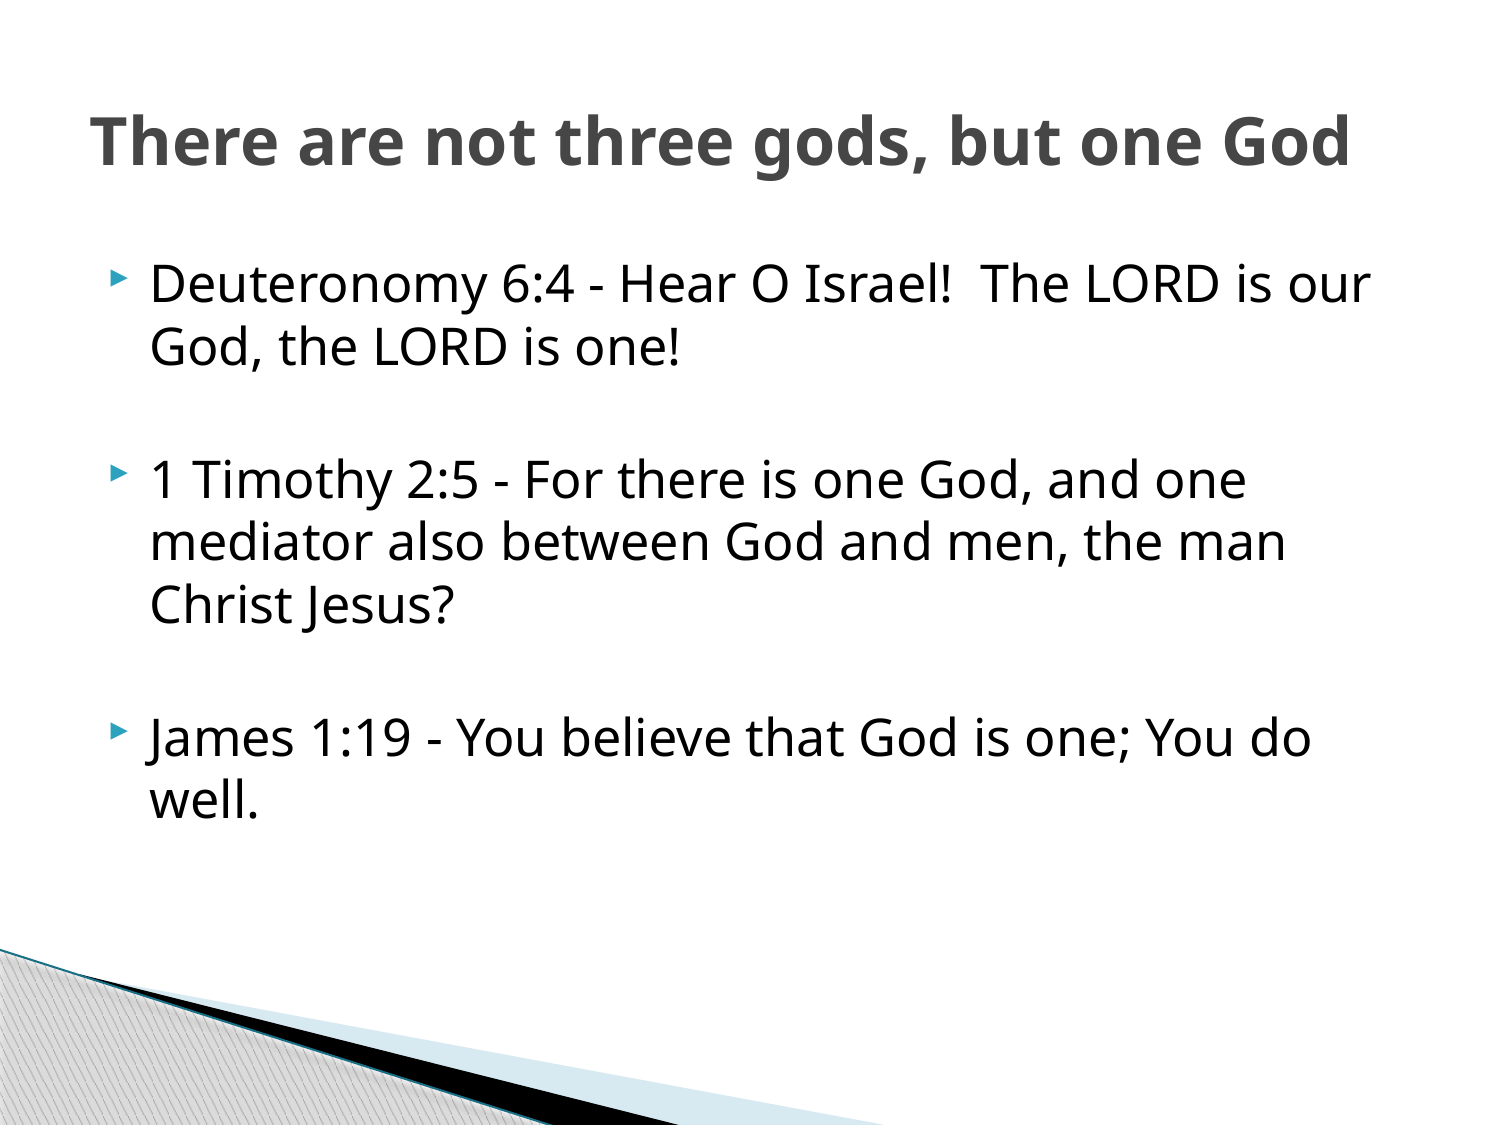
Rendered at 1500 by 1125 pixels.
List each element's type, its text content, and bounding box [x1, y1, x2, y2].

title There are not three gods, but one God [75, 45, 1425, 233]
list Deuteronomy 6:4 - Hear O Israel! The LORD is our God, the LORD is one! 1 Timothy 2:5 - For there is one God, and one mediator also between God and men, the man Christ Jesus? James 1:19 - You believe that God is one; You do well. [75, 243, 1425, 986]
